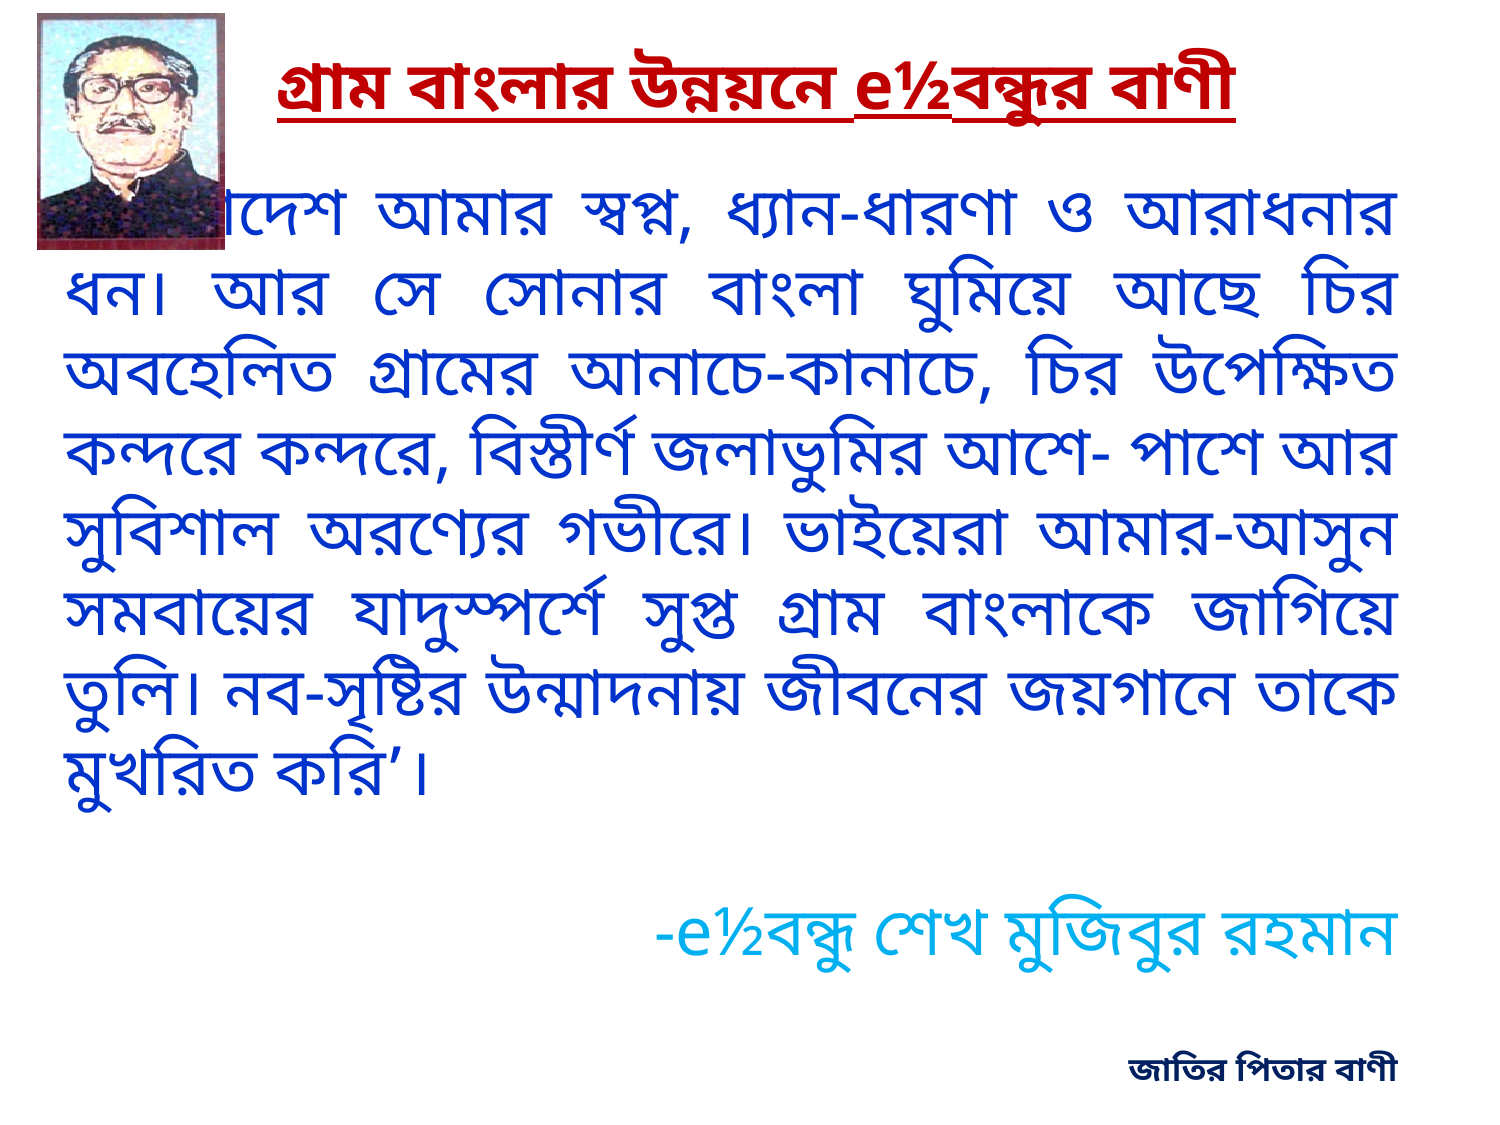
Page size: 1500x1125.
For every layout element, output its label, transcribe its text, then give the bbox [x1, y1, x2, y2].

text_box গ্রাম বাংলার উন্নয়নে e½বন্ধুর বাণী [229, 35, 1438, 130]
picture [37, 13, 226, 251]
text_box ‘বাংলাদেশ আমার স্বপ্ন, ধ্যান-ধারণা ও আরাধনার ধন। আর সে সোনার বাংলা ঘুমিয়ে আছে চির অবহেলিত গ্রামের আনাচে-কানাচে, চির উপেক্ষিত কন্দরে কন্দরে, বিস্তীর্ণ জলাভুমির আশে- পাশে আর সুবিশাল অরণ্যের গভীরে। ভাইয়েরা আমার-আসুন সমবায়ের যাদুস্পর্শে সুপ্ত গ্রাম বাংলাকে জাগিয়ে তুলি। নব-সৃষ্টির উন্মাদনায় জীবনের জয়গানে তাকে মুখরিত করি’। -e½বন্ধু শেখ মুজিবুর রহমান জাতির পিতার বাণী [49, 161, 1413, 1096]
